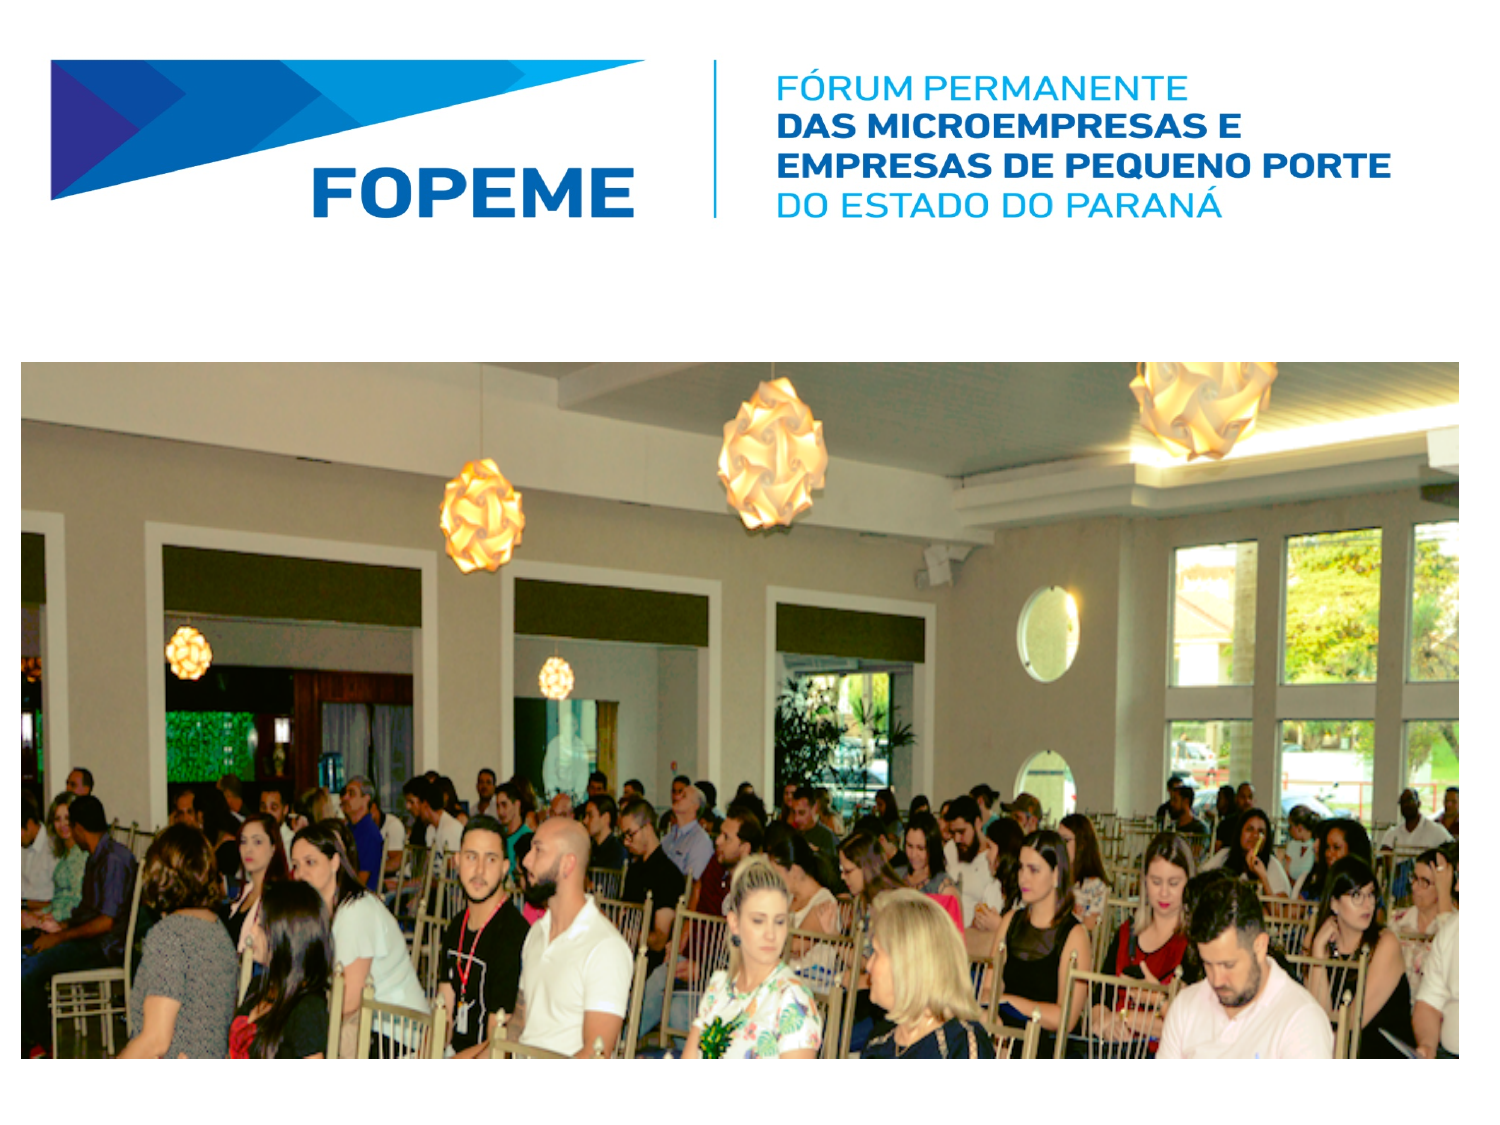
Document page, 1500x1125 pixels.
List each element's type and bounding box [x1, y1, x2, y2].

picture [29, 42, 1412, 236]
picture [21, 362, 1459, 1059]
